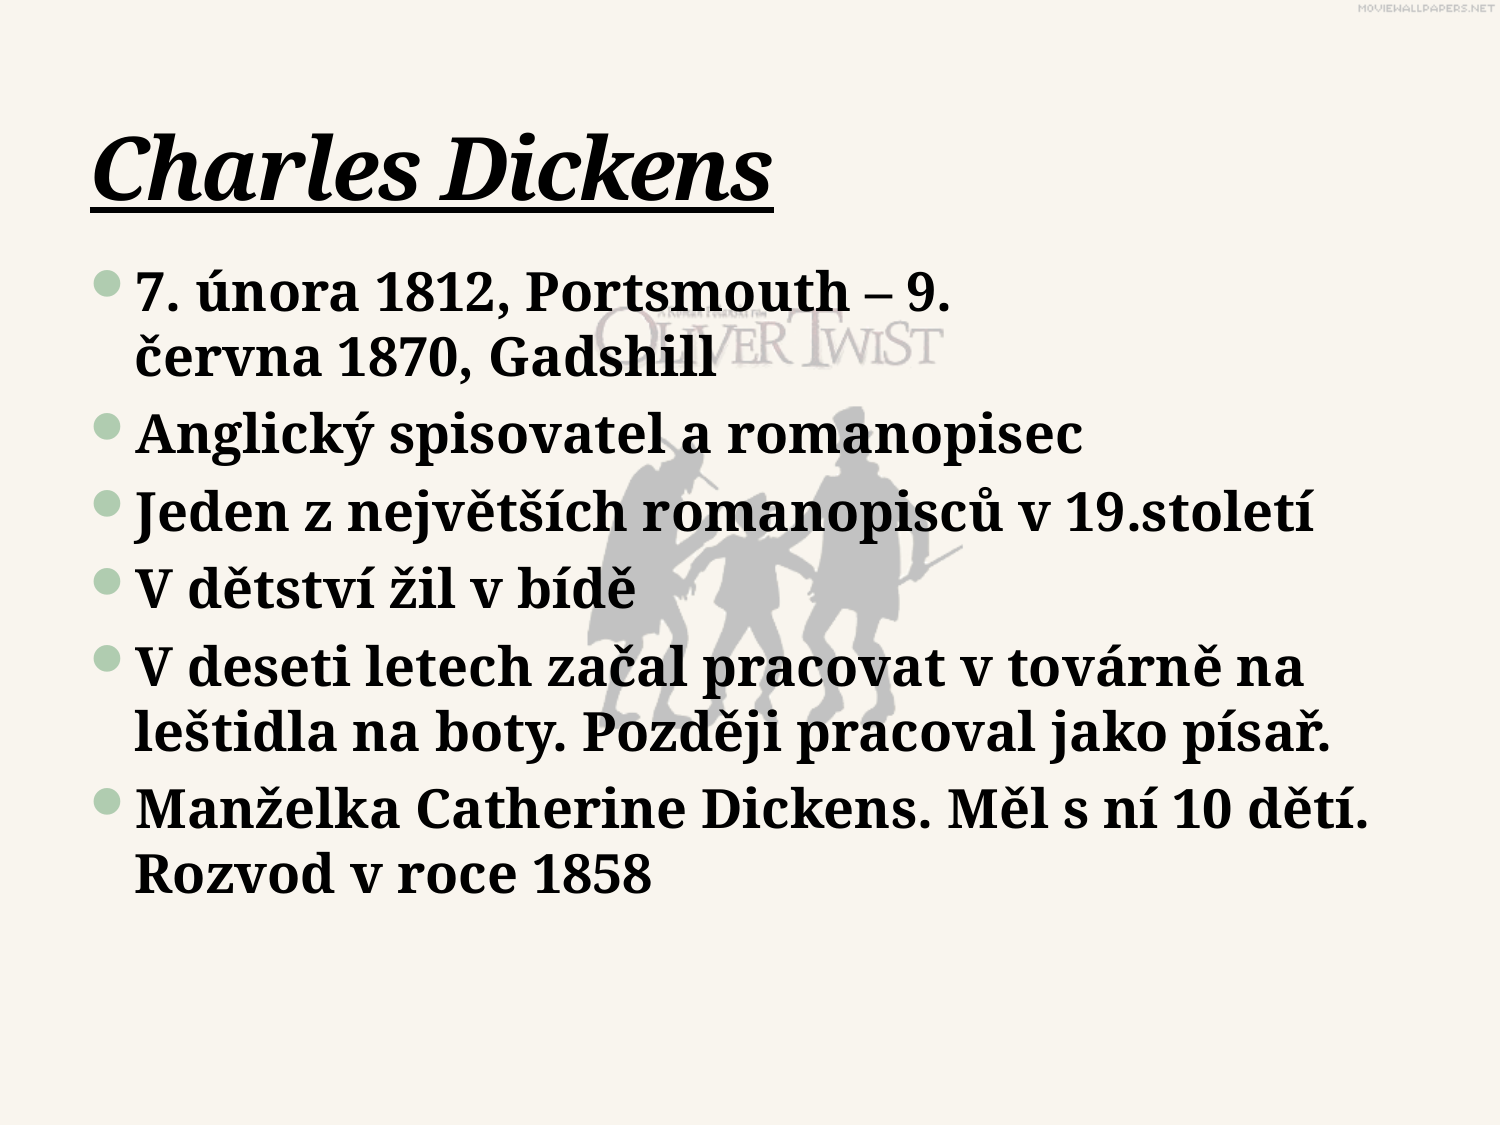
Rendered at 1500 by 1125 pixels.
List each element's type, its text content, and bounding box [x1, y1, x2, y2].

list 7. února 1812, Portsmouth – 9. června 1870, Gadshill Anglický spisovatel a romanopisec Jeden z největších romanopisců v 19.století V dětství žil v bídě V deseti letech začal pracovat v továrně na leštidla na boty. Později pracoval jako písař. Manželka Catherine Dickens. Měl s ní 10 dětí. Rozvod v roce 1858 [75, 249, 1425, 1000]
title Charles Dickens [74, 24, 1425, 225]
